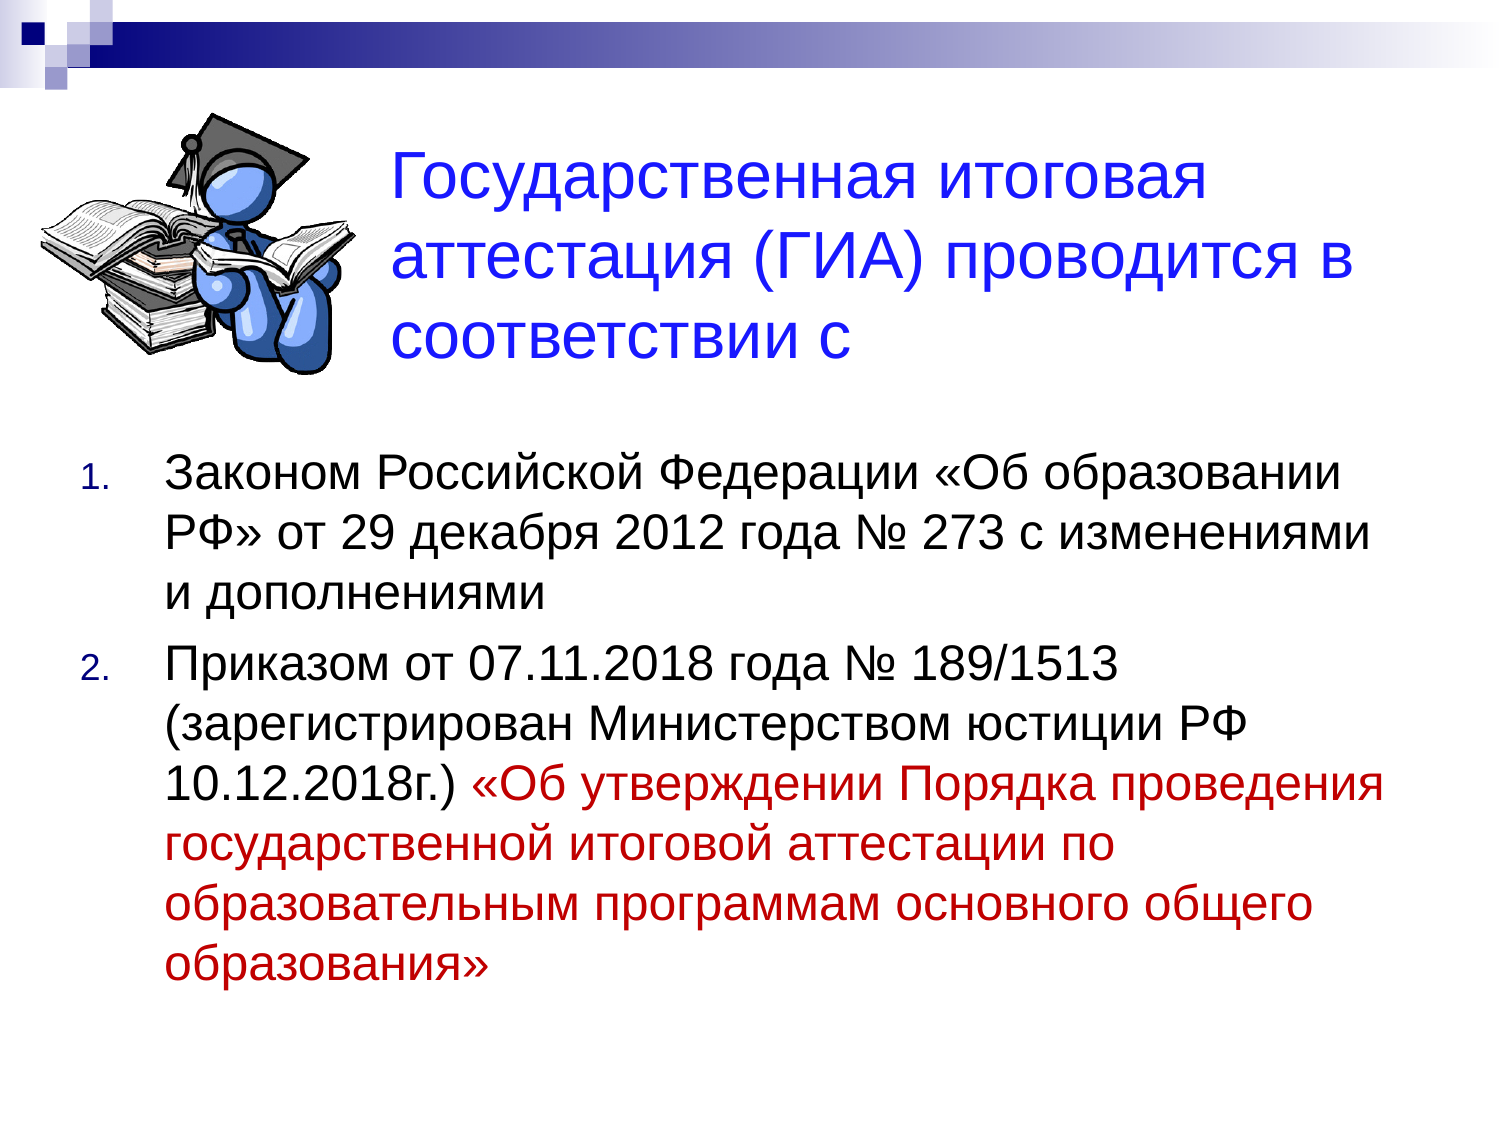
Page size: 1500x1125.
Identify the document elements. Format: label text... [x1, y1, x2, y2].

list Законом Российской Федерации «Об образовании РФ» от 29 декабря 2012 года № 273 с изменениями и дополнениями Приказом от 07.11.2018 года № 189/1513 (зарегистрирован Министерством юстиции РФ 10.12.2018г.) «Об утверждении Порядка проведения государственной итоговой аттестации по образовательным программам основного общего образования» [64, 432, 1416, 1036]
picture [34, 81, 361, 407]
title Государственная итоговая аттестация (ГИА) проводится в соответствии с [374, 140, 1428, 363]
